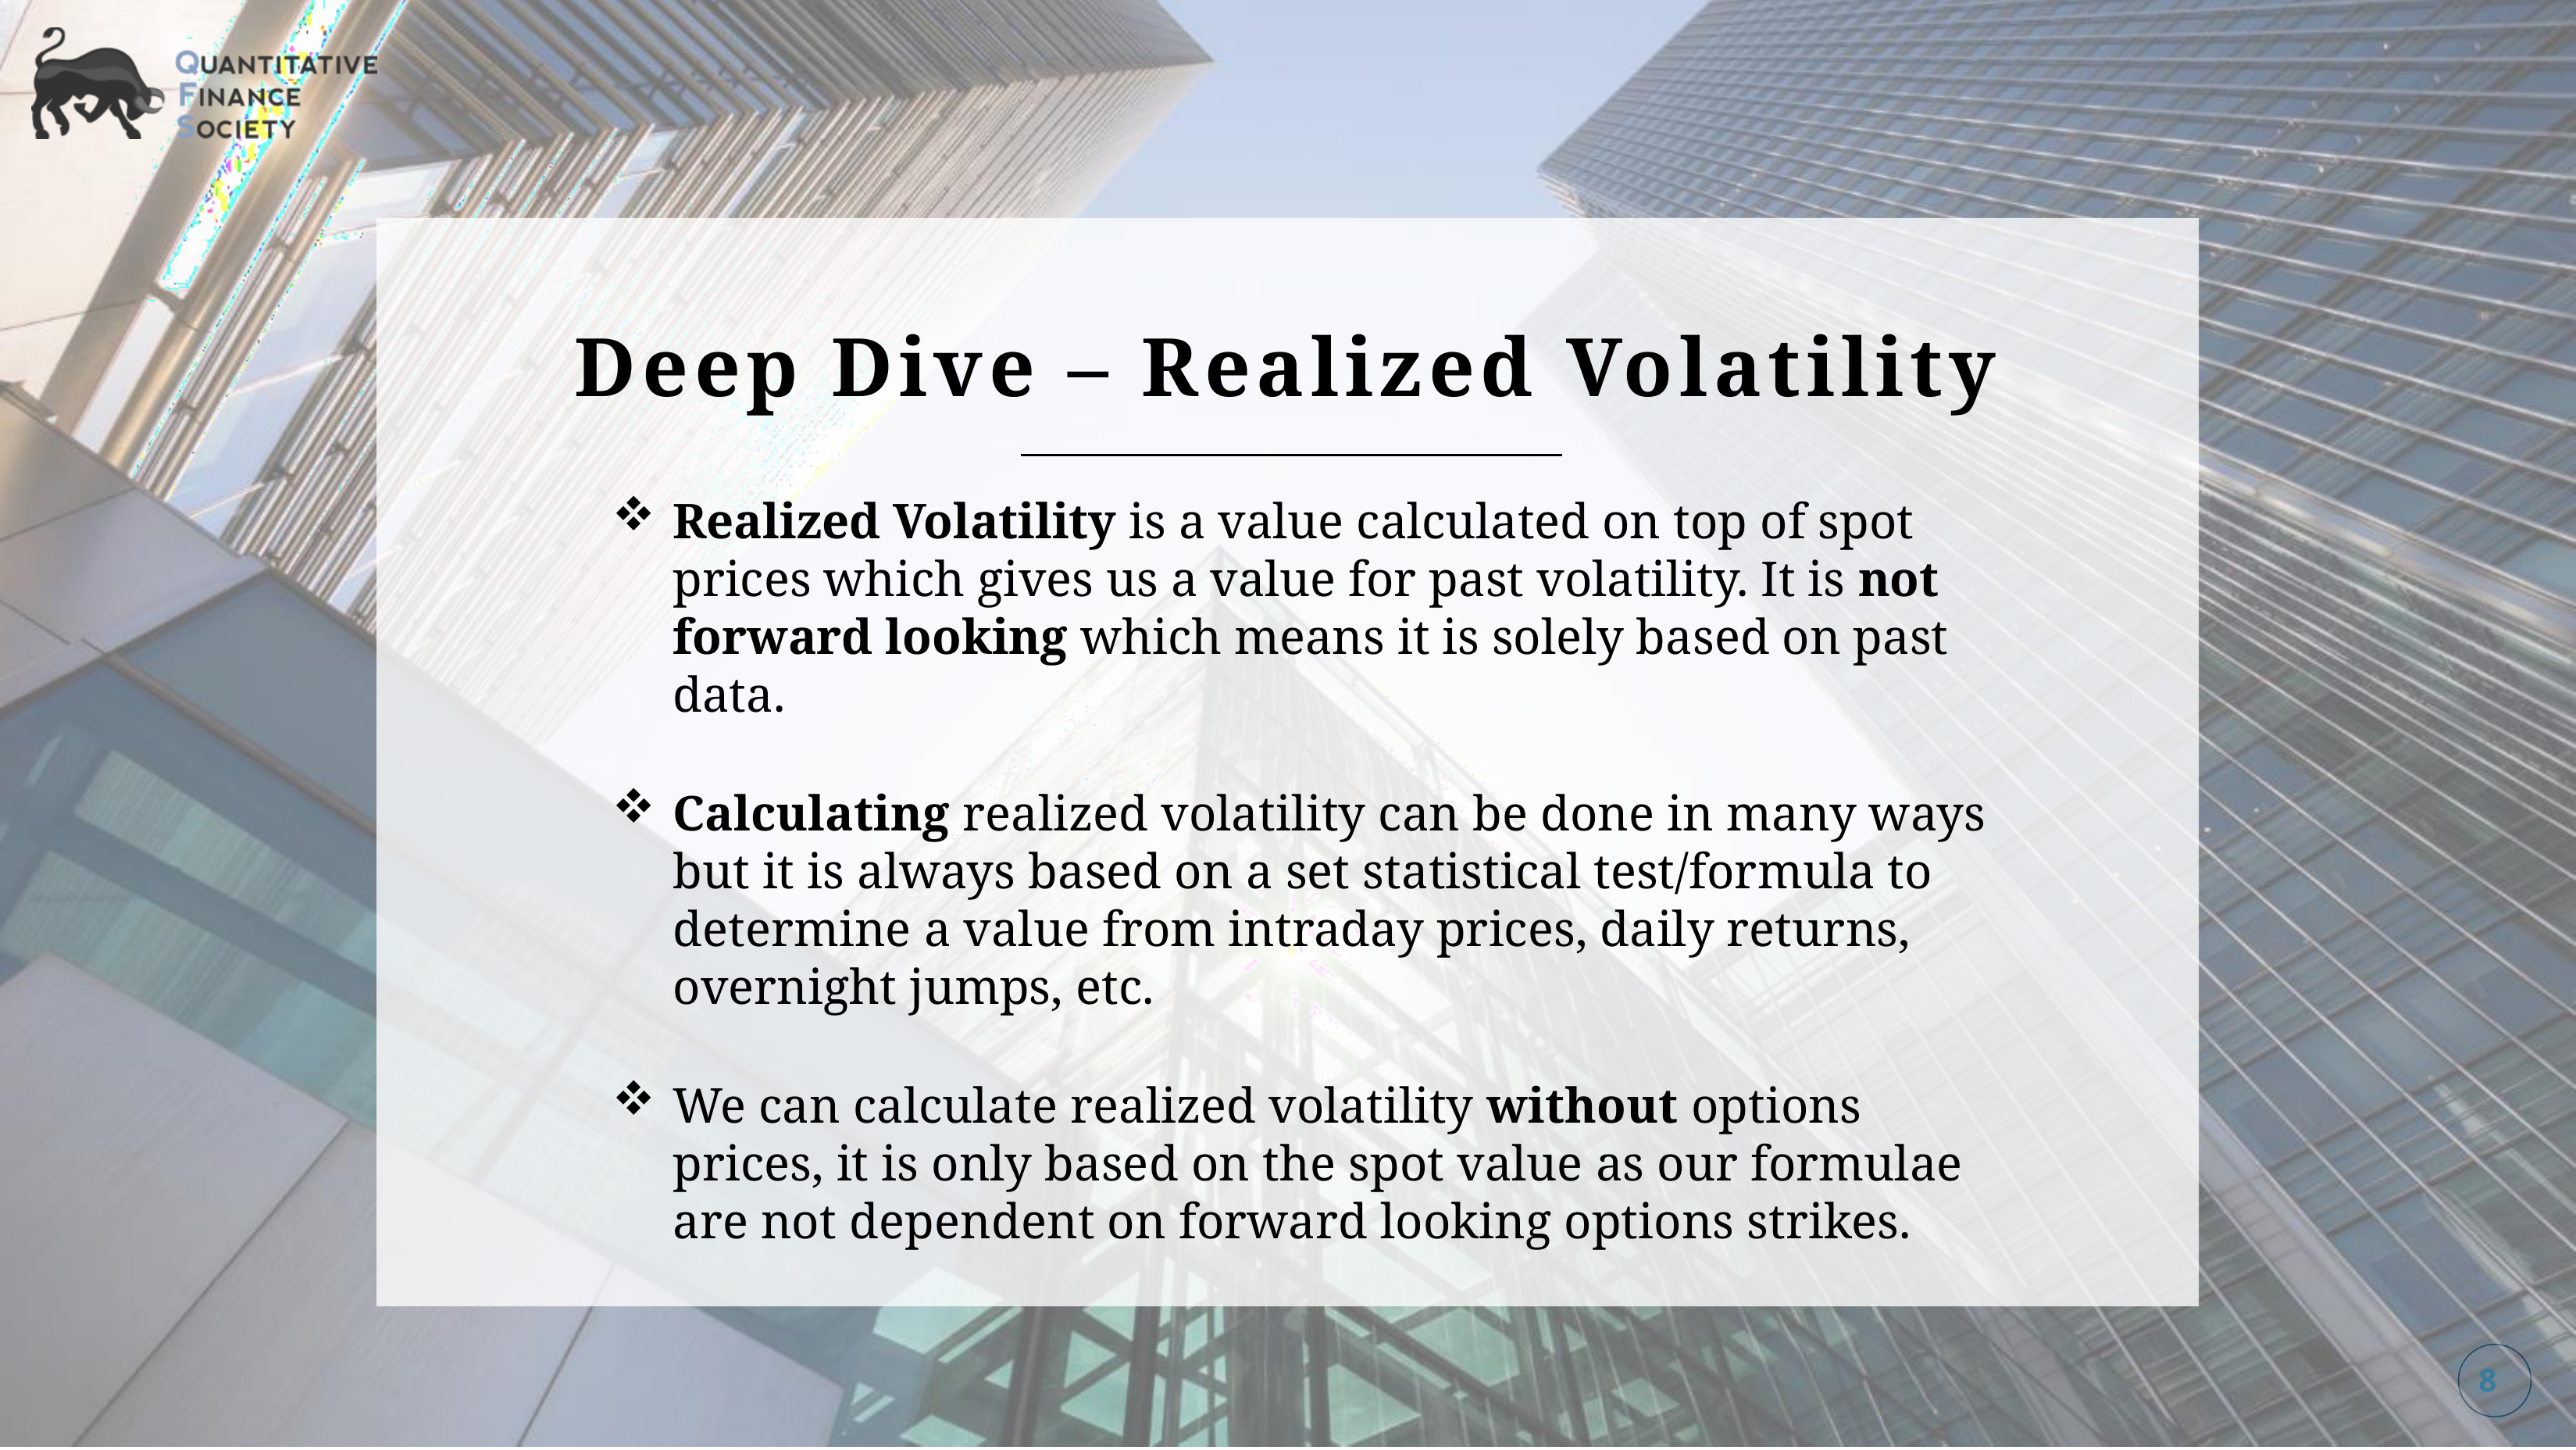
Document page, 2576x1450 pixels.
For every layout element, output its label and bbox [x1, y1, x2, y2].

text_box [0, 0, 2576, 1448]
